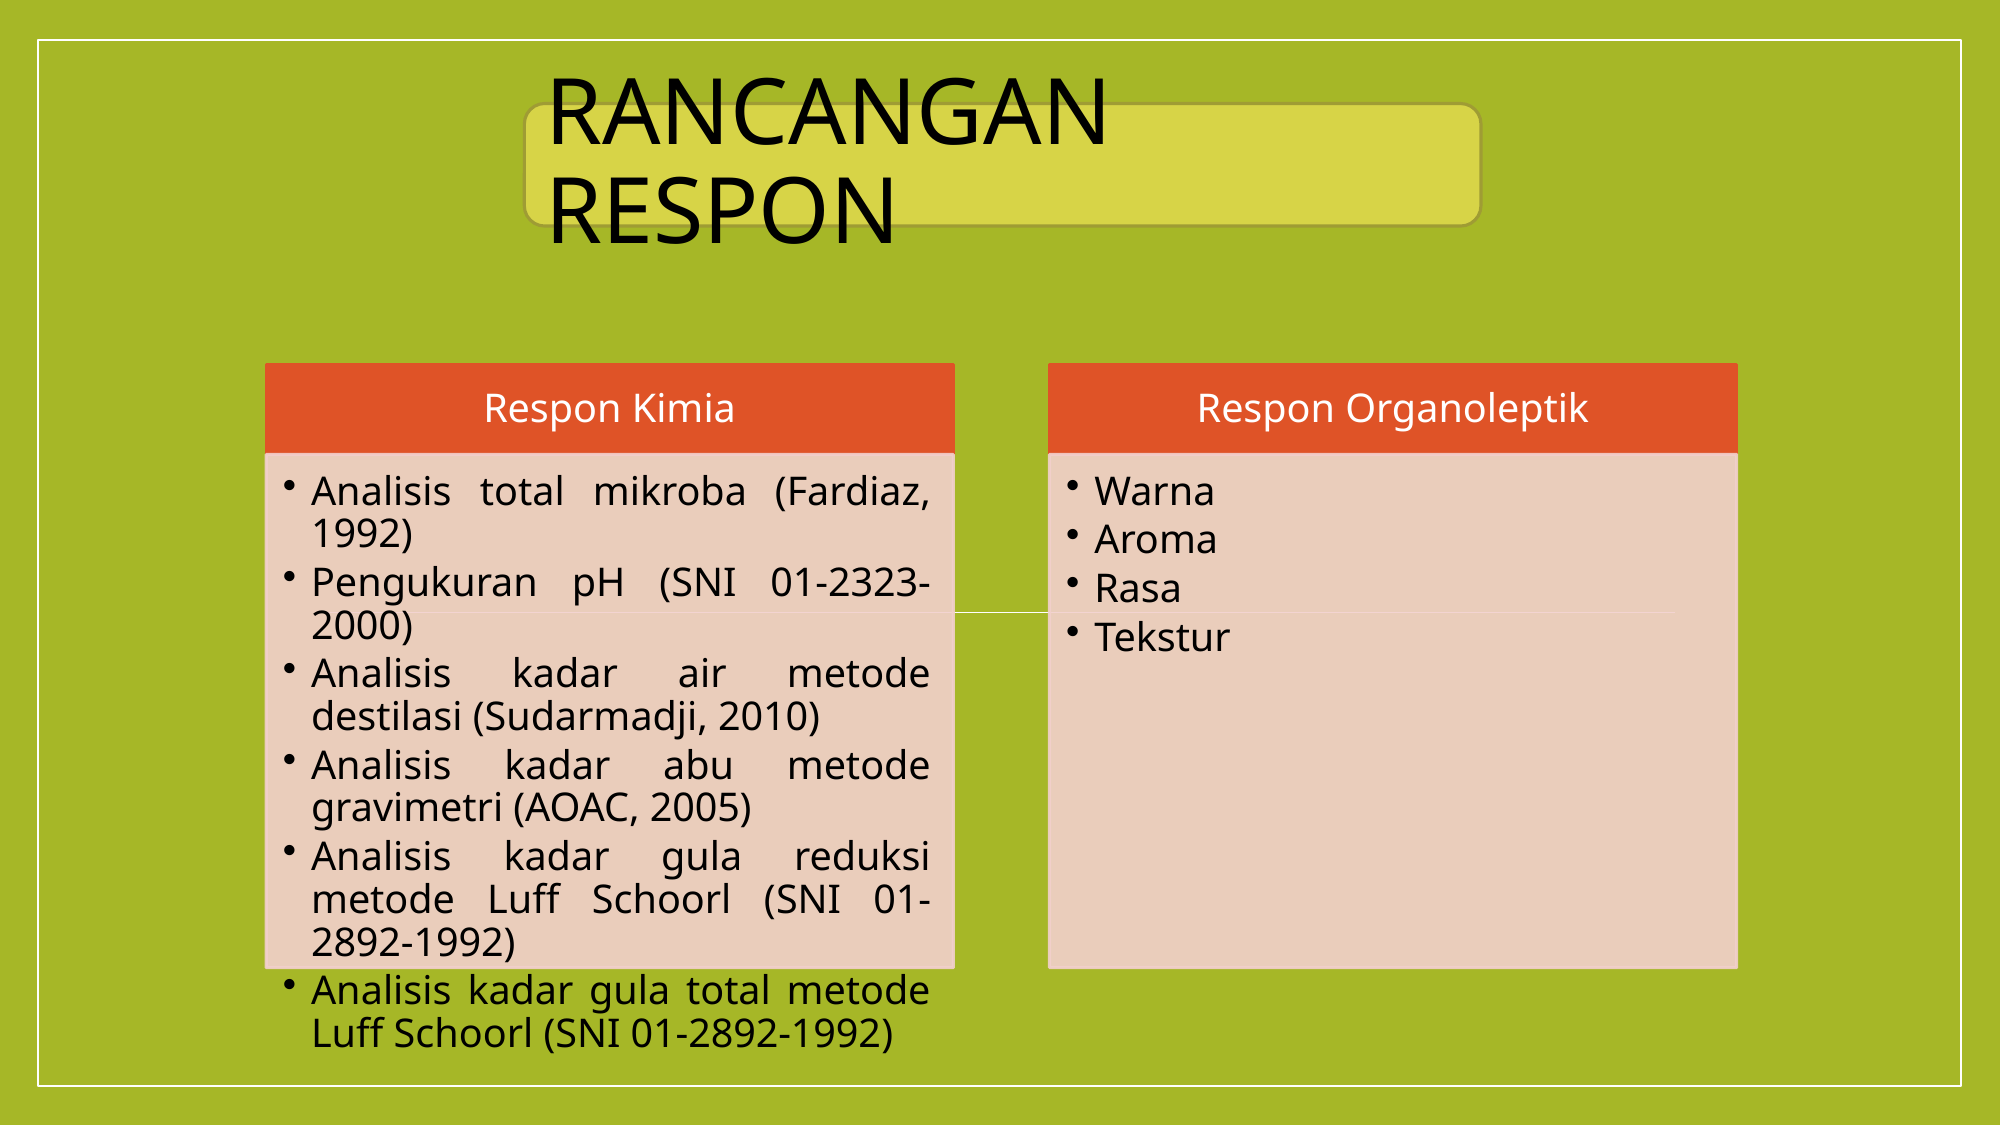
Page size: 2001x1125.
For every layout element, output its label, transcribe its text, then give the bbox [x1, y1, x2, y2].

text_box RANCANGAN RESPON [522, 101, 1483, 228]
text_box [265, 341, 1737, 991]
